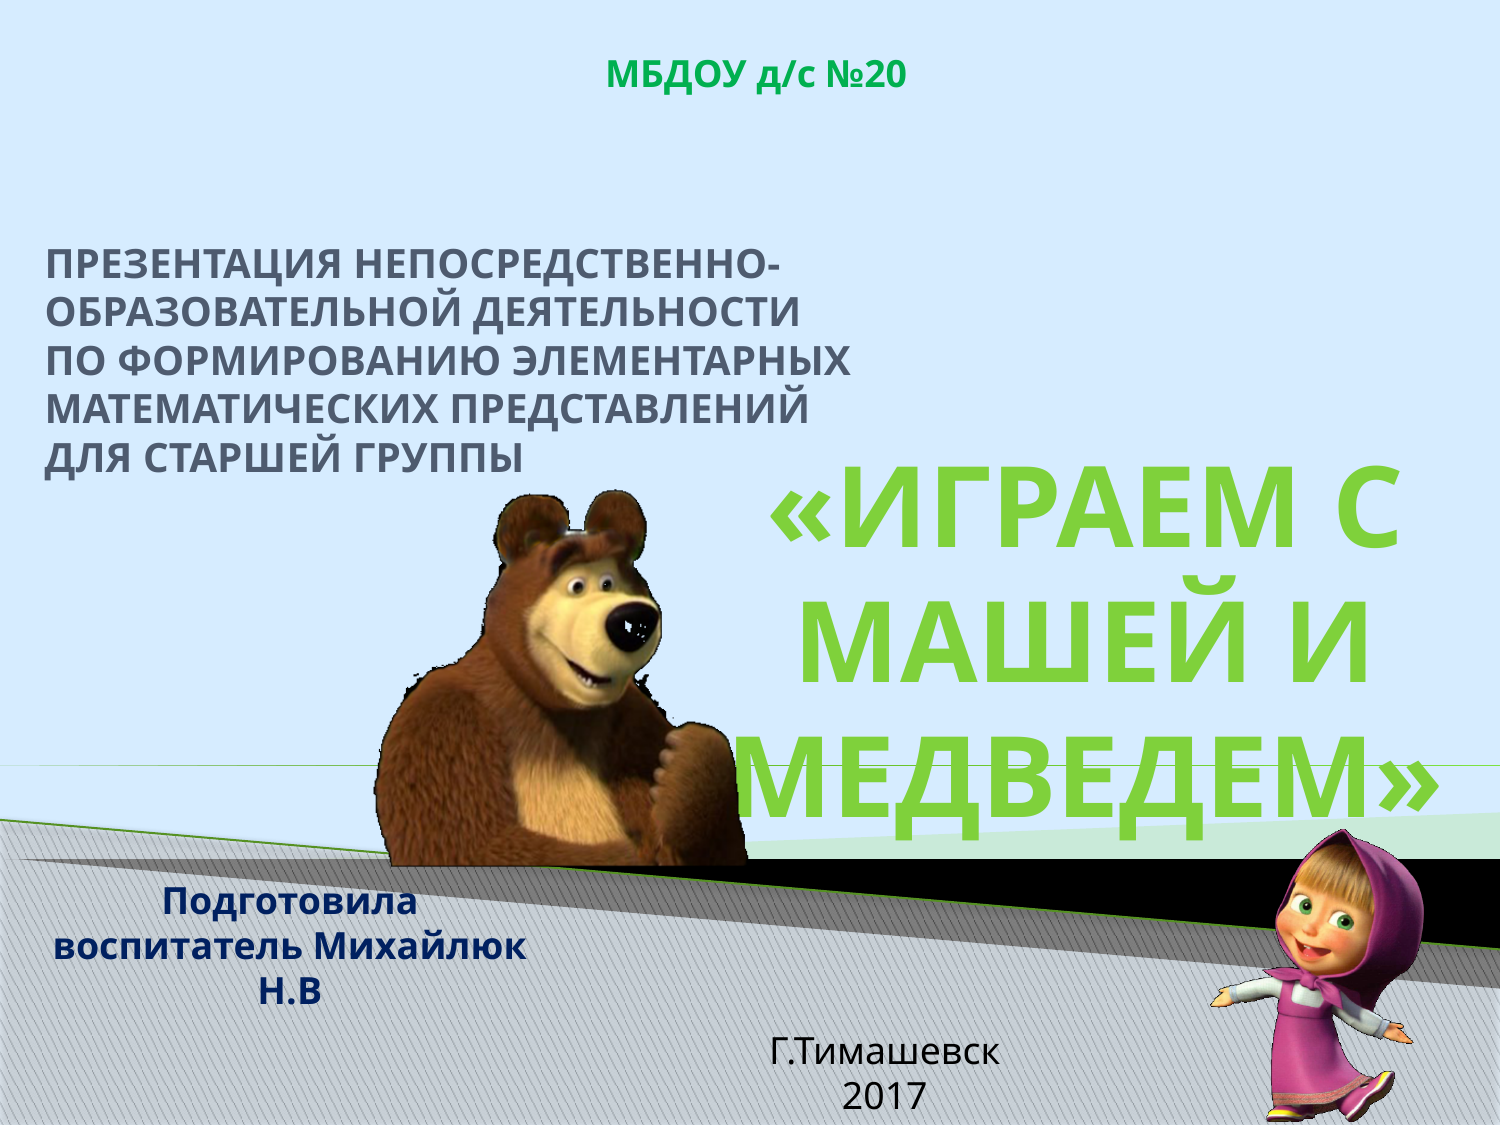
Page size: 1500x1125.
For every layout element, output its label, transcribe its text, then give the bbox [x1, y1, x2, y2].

picture [5, 421, 1500, 1123]
subtitle МБДОУ д/с №20 [123, 42, 1399, 240]
title ПРЕЗЕНТАЦИЯ НЕПОСРЕДСТВЕННО-ОБРАЗОВАТЕЛЬНОЙ ДЕЯТЕЛЬНОСТИ ПО ФОРМИРОВАНИЮ ЭЛЕМЕНТАРНЫХ МАТЕМАТИЧЕСКИХ ПРЕДСТАВЛЕНИЙ ДЛЯ СТАРШЕЙ ГРУППЫ [29, 187, 869, 489]
text_box Подготовила воспитатель Михайлюк Н.В [17, 869, 563, 1020]
text_box «ИГРАЕМ С МАШЕЙ И МЕДВЕДЕМ» [805, 427, 1499, 848]
text_box Г.Тимашевск 2017 [738, 1019, 1032, 1125]
